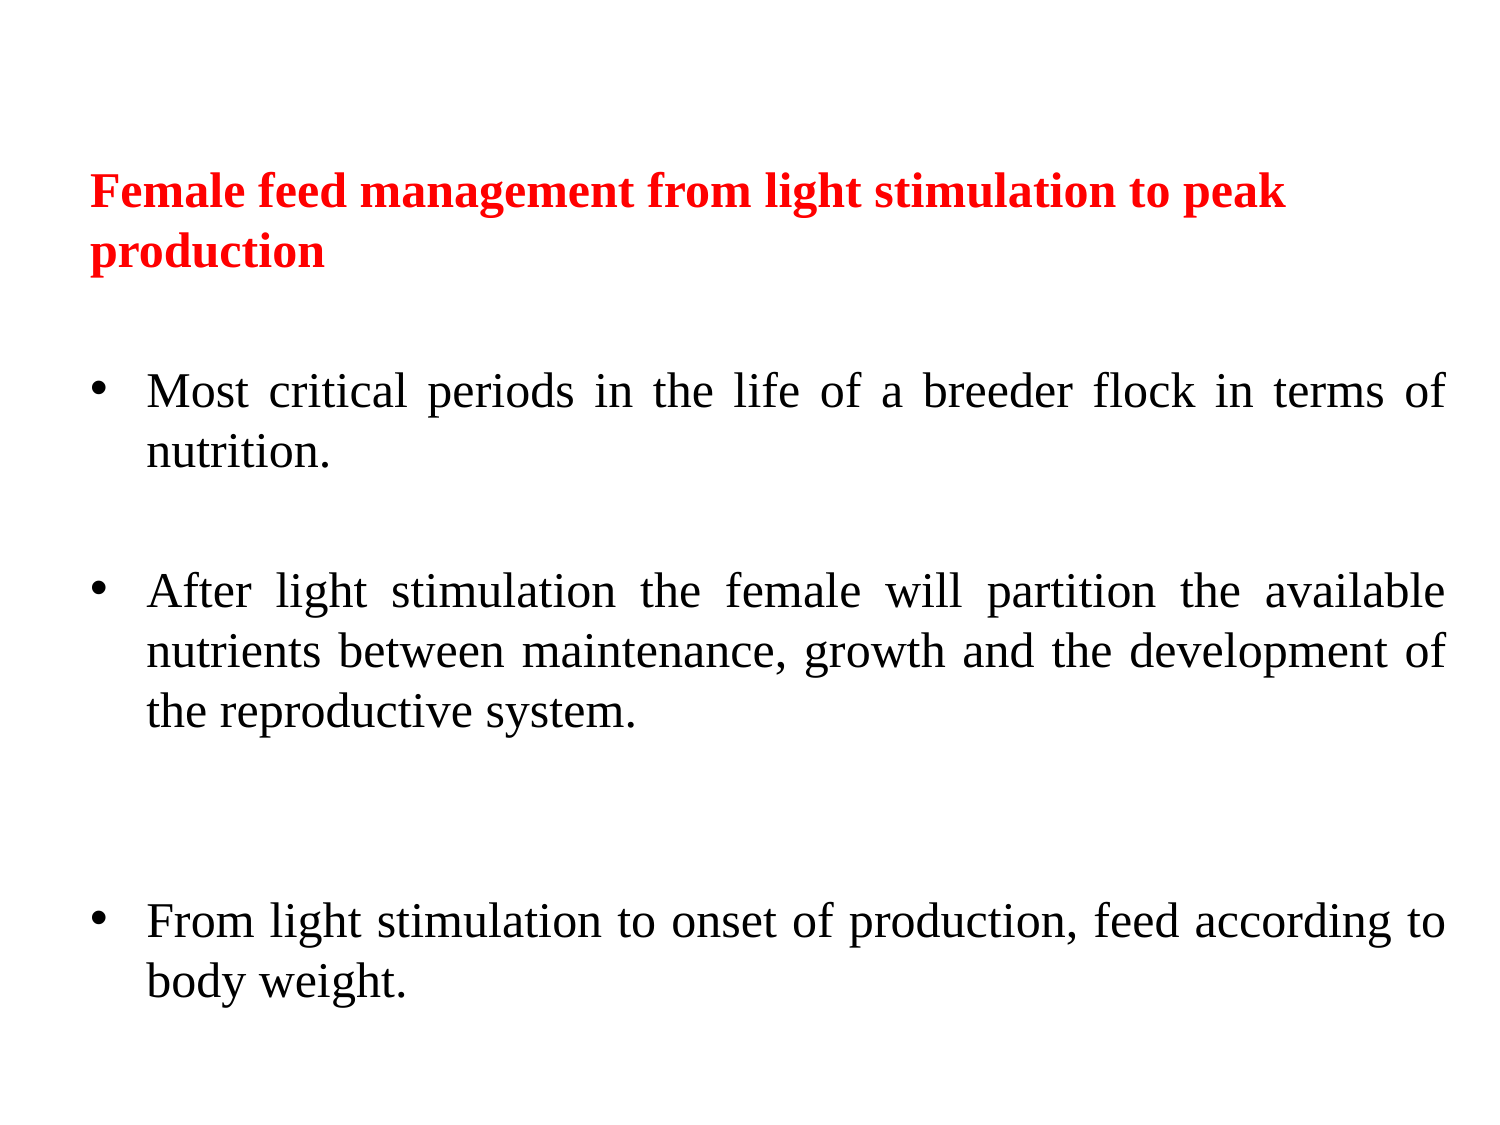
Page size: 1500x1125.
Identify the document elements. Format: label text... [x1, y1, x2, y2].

list Female feed management from light stimulation to peak production Most critical periods in the life of a breeder flock in terms of nutrition. After light stimulation the female will partition the available nutrients between maintenance, growth and the development of the reproductive system. From light stimulation to onset of production, feed according to body weight. [75, 149, 1463, 1075]
